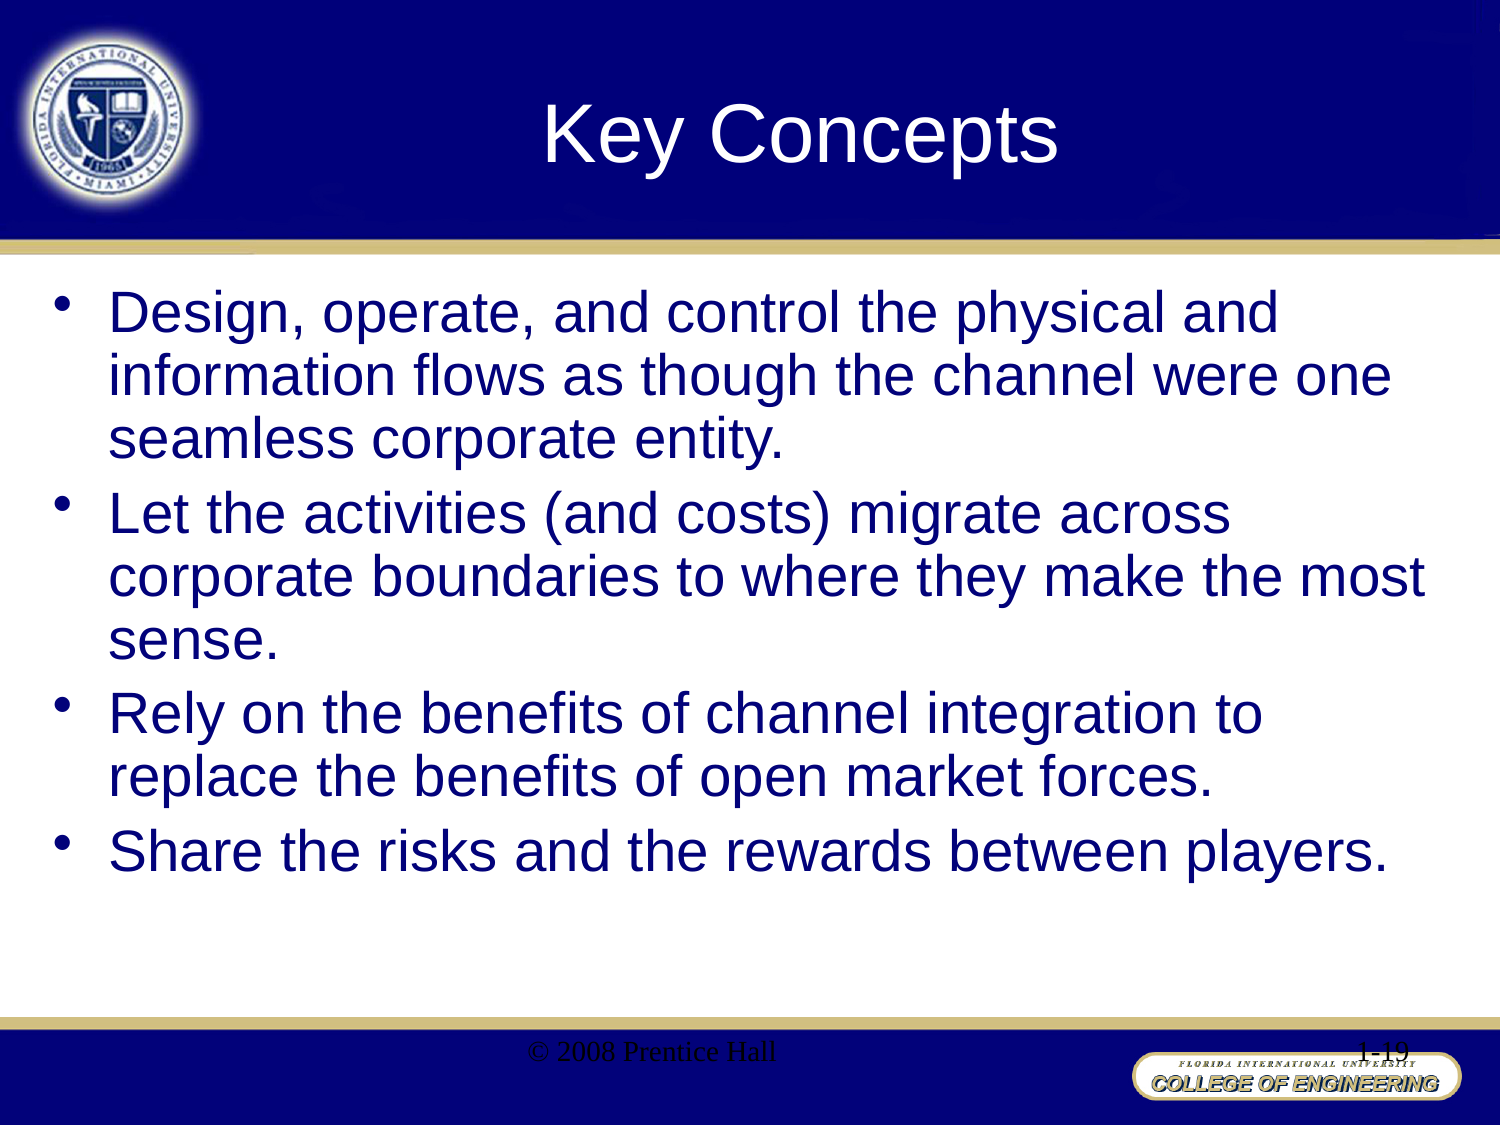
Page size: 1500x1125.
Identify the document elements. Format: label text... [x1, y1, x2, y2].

slide_number 1-19 [1074, 1024, 1426, 1103]
title Key Concepts [200, 45, 1425, 213]
footer © 2008 Prentice Hall [512, 1024, 988, 1103]
picture [0, 0, 1500, 1125]
list Design, operate, and control the physical and information flows as though the channel were one seamless corporate entity. Let the activities (and costs) migrate across corporate boundaries to where they make the most sense. Rely on the benefits of channel integration to replace the benefits of open market forces. Share the risks and the rewards between players. [37, 275, 1463, 1000]
